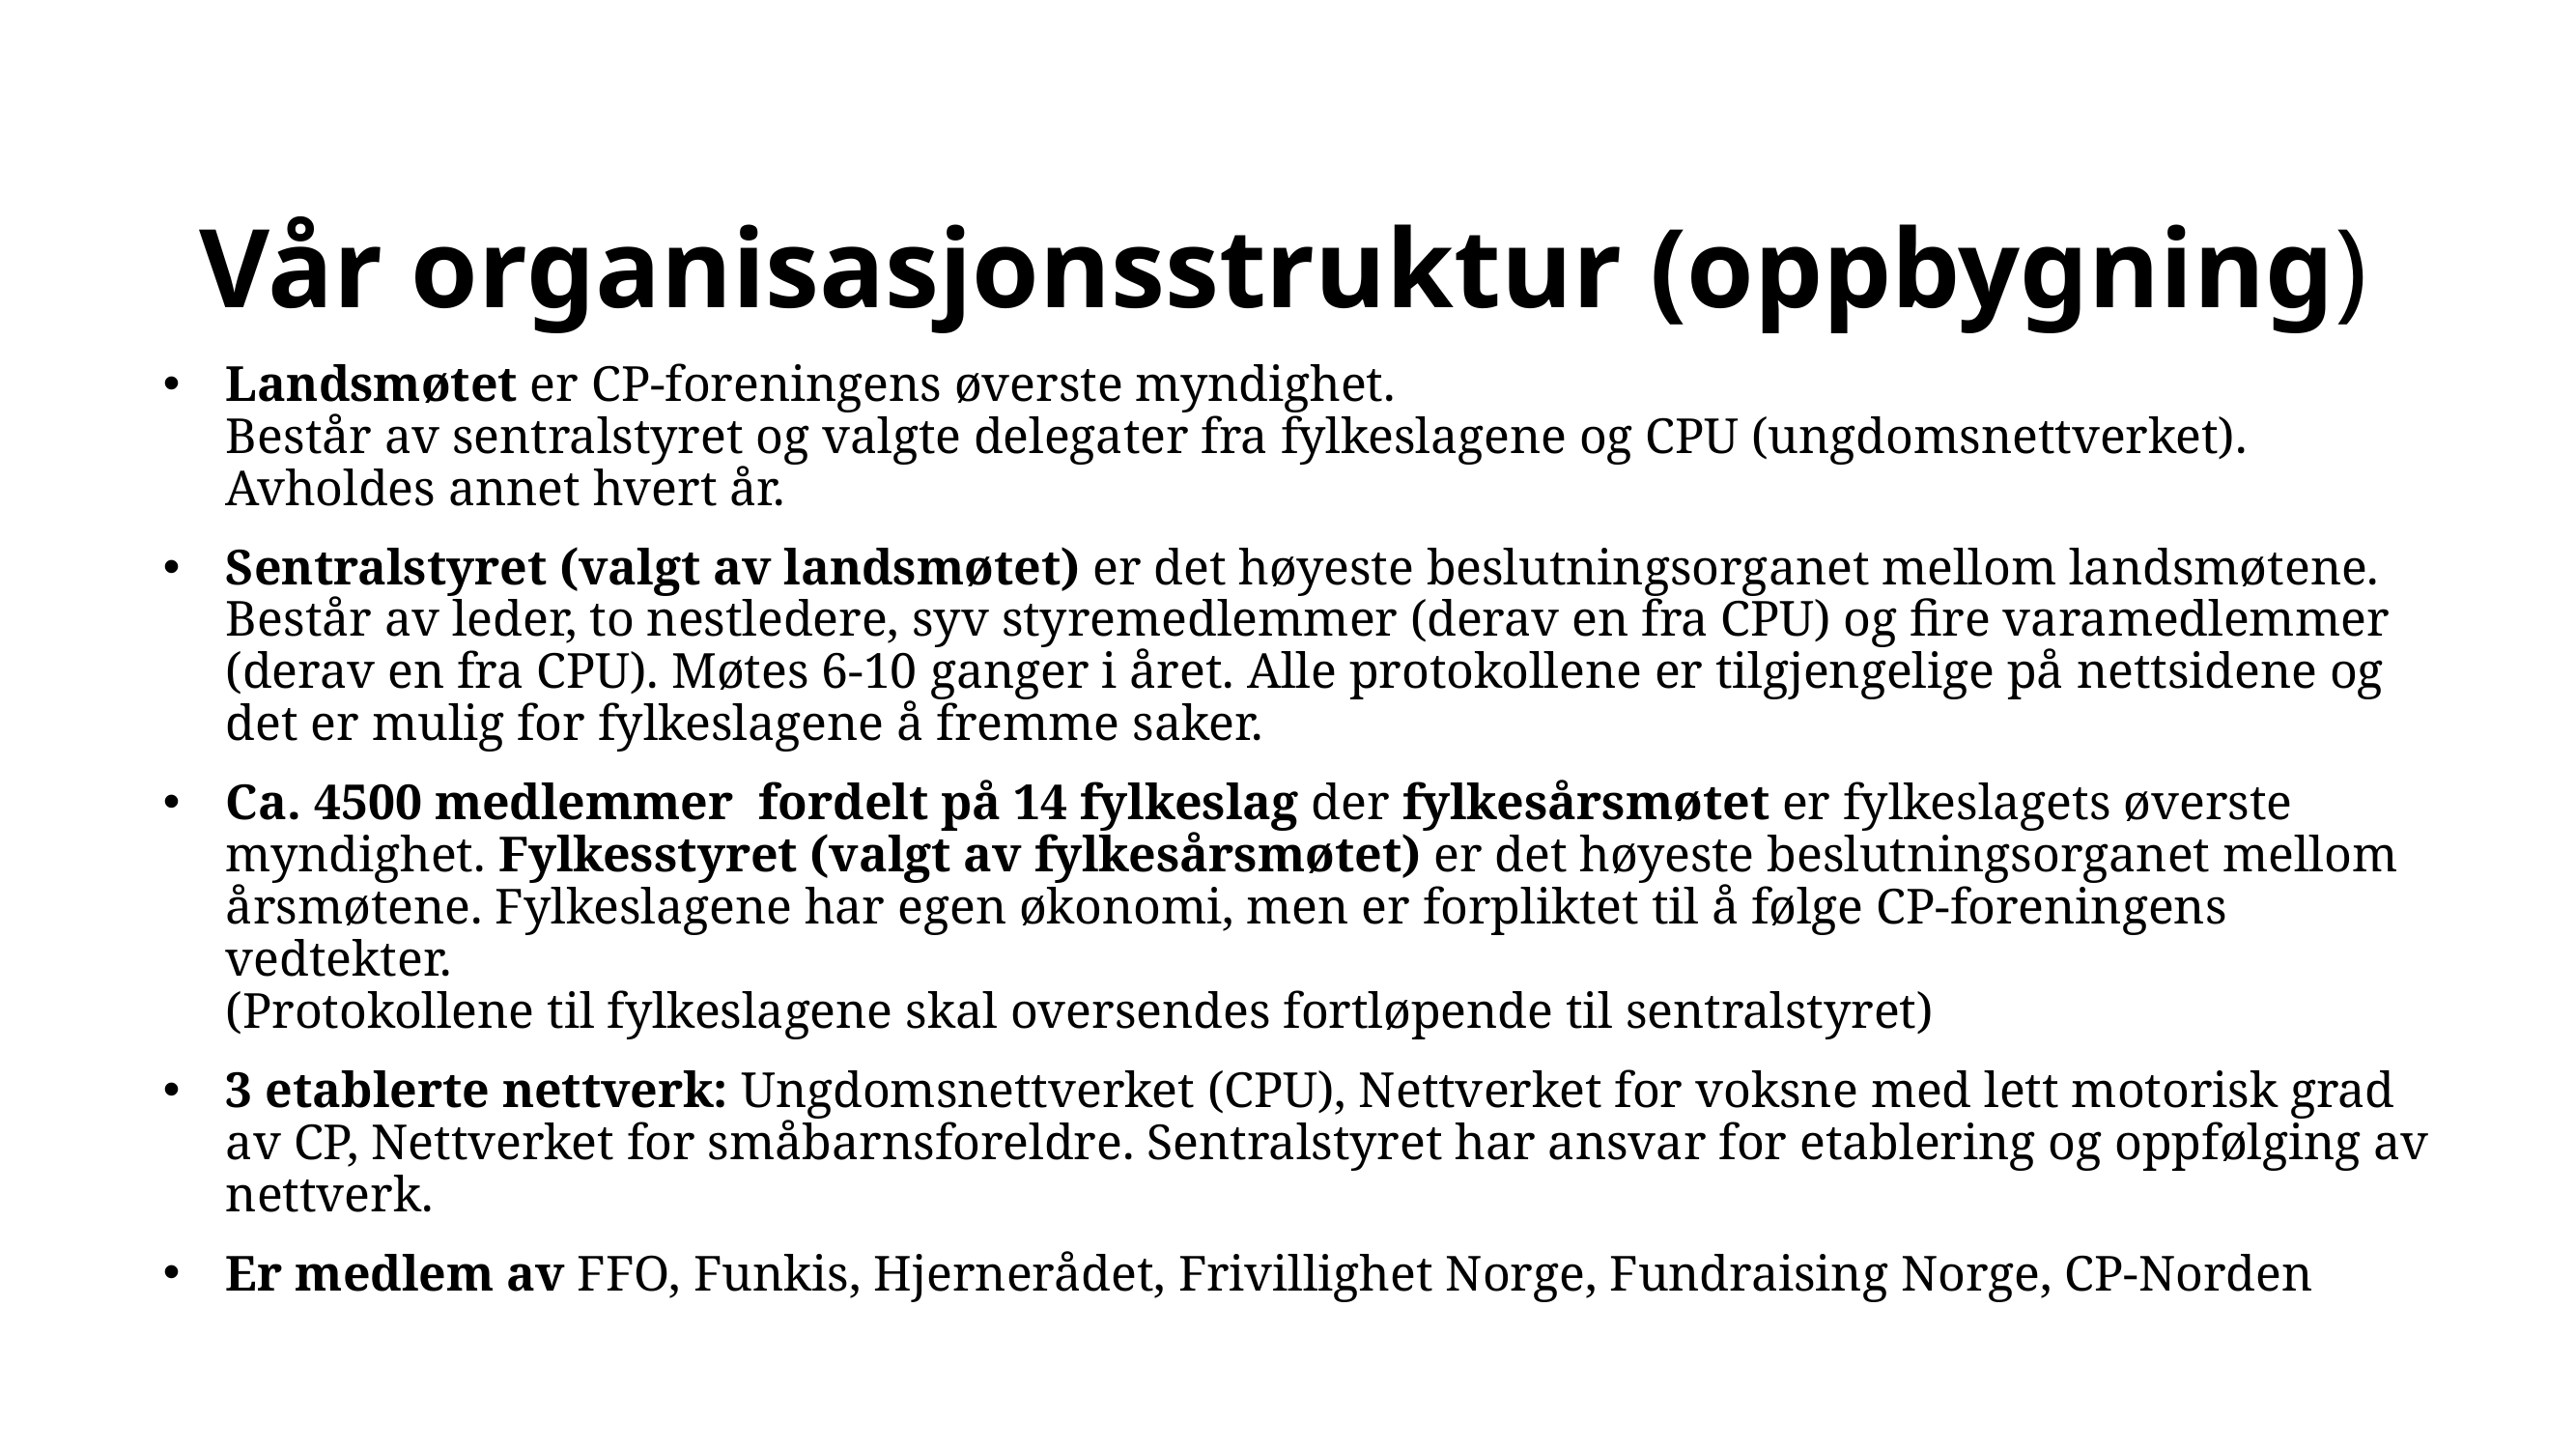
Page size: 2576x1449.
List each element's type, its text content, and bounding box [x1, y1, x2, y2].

title Vår organisasjonsstruktur (oppbygning) [199, 45, 2396, 331]
list Landsmøtet er CP-foreningens øverste myndighet. Består av sentralstyret og valgte delegater fra fylkeslagene og CPU (ungdomsnettverket). Avholdes annet hvert år. Sentralstyret (valgt av landsmøtet) er det høyeste beslutningsorganet mellom landsmøtene. Består av leder, to nestledere, syv styremedlemmer (derav en fra CPU) og fire varamedlemmer (derav en fra CPU). Møtes 6-10 ganger i året. Alle protokollene er tilgjengelige på nettsidene og det er mulig for fylkeslagene å fremme saker. Ca. 4500 medlemmer fordelt på 14 fylkeslag der fylkesårsmøtet er fylkeslagets øverste myndighet. Fylkesstyret (valgt av fylkesårsmøtet) er det høyeste beslutningsorganet mellom årsmøtene. Fylkeslagene har egen økonomi, men er forpliktet til å følge CP-foreningens vedtekter. (Protokollene til fylkeslagene skal oversendes fortløpende til sentralstyret) 3 etablerte nettverk: Ungdomsnettverket (CPU), Nettverket for voksne med lett motorisk grad av CP, Nettverket for småbarnsforeldre. Sentralstyret har ansvar for etablering og oppfølging av nettverk. Er medlem av FFO, Funkis, Hjernerådet, Frivillighet Norge, Fundraising Norge, CP-Norden [163, 359, 2462, 1239]
